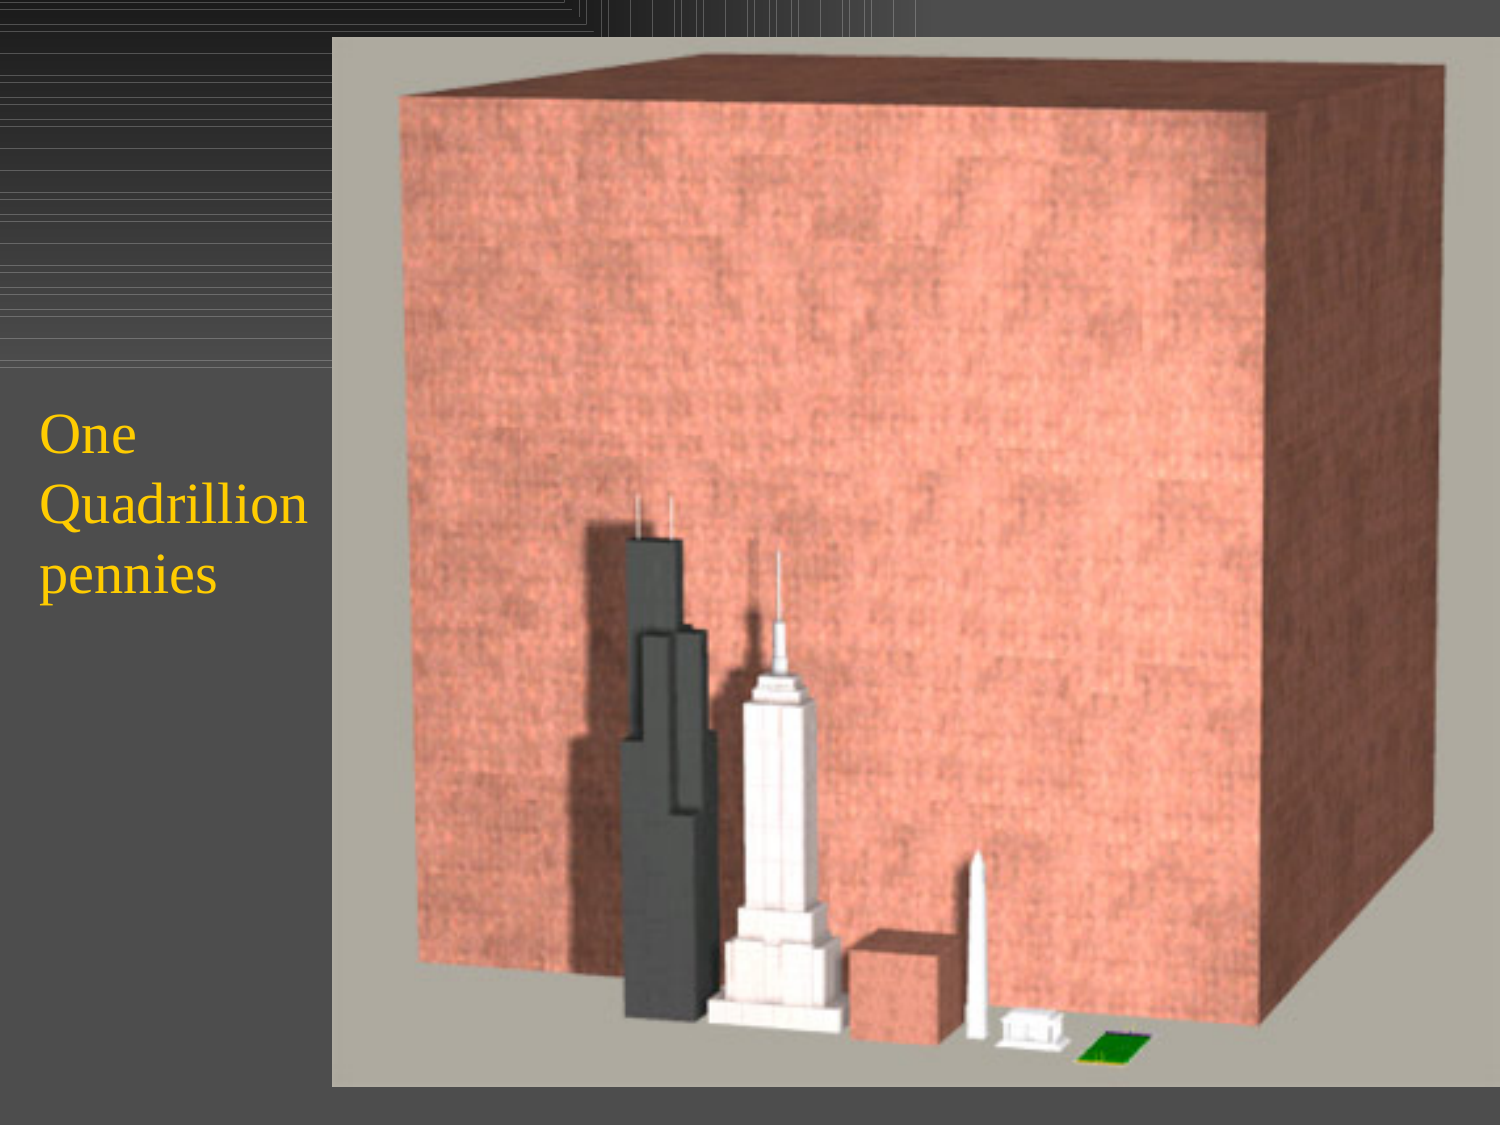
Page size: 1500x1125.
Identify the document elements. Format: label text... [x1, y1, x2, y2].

picture [332, 37, 1500, 1087]
text_box One Quadrillion pennies [25, 387, 325, 613]
